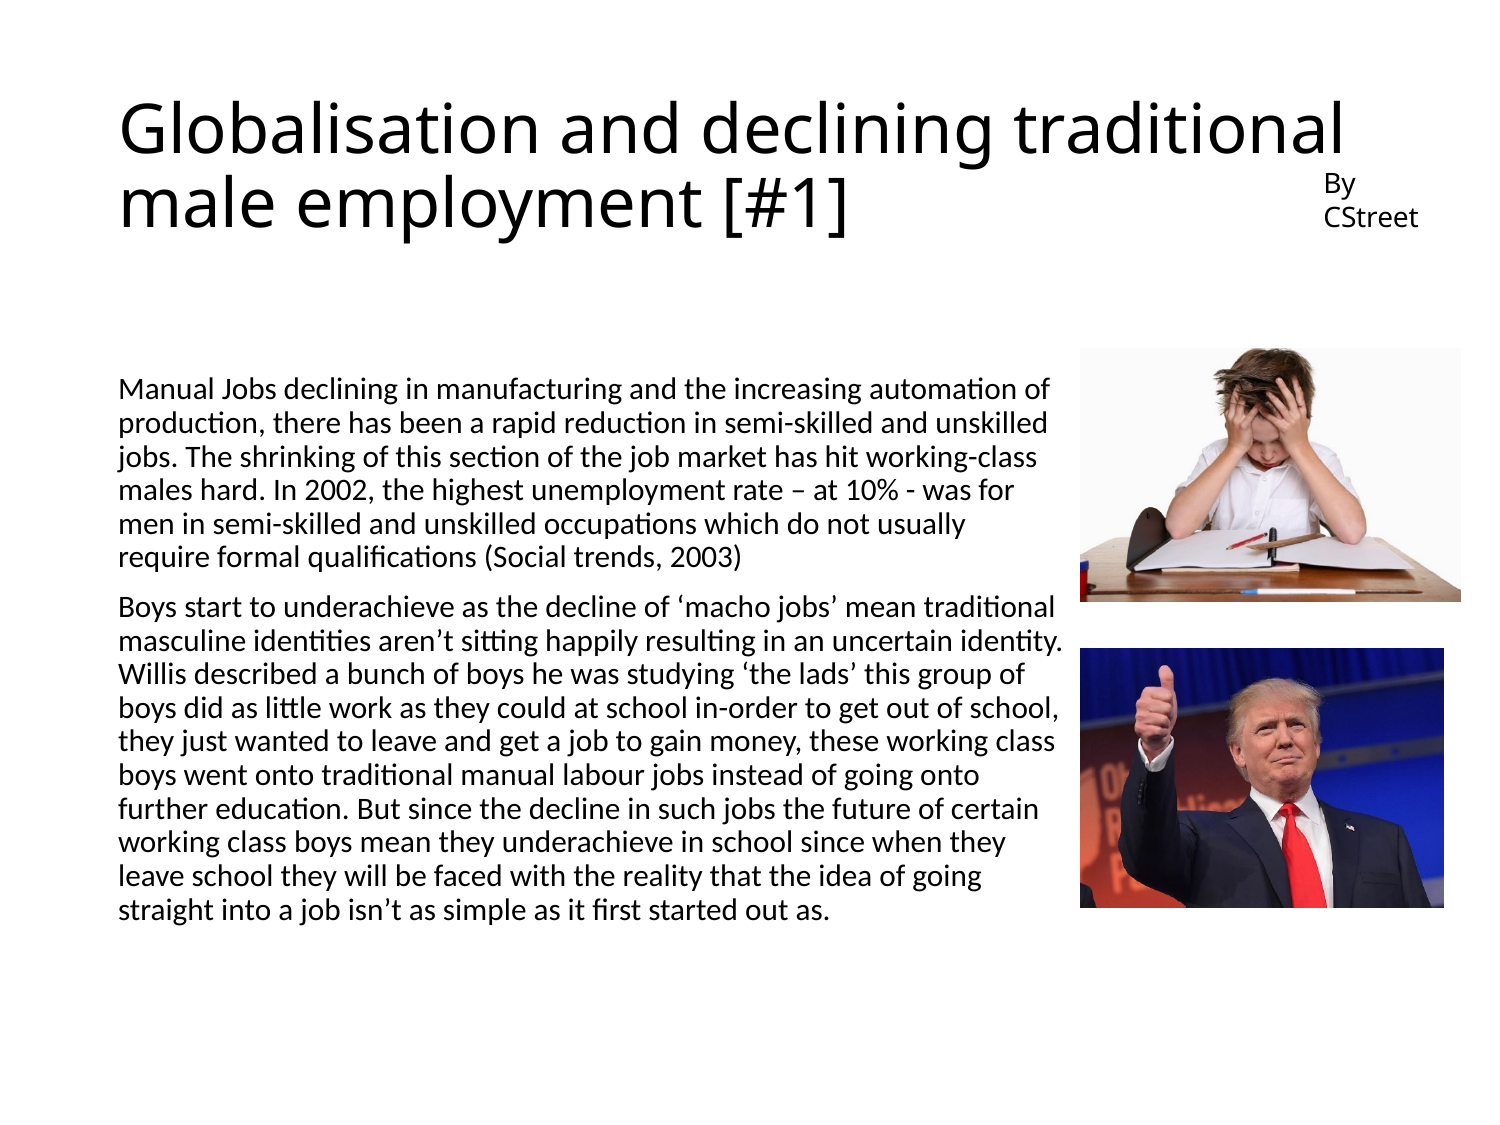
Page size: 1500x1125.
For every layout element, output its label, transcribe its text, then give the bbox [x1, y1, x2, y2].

list Manual Jobs declining in manufacturing and the increasing automation of production, there has been a rapid reduction in semi-skilled and unskilled jobs. The shrinking of this section of the job market has hit working-class males hard. In 2002, the highest unemployment rate – at 10% - was for men in semi-skilled and unskilled occupations which do not usually require formal qualifications (Social trends, 2003) Boys start to underachieve as the decline of ‘macho jobs’ mean traditional masculine identities aren’t sitting happily resulting in an uncertain identity. Willis described a bunch of boys he was studying ‘the lads’ this group of boys did as little work as they could at school in-order to get out of school, they just wanted to leave and get a job to gain money, these working class boys went onto traditional manual labour jobs instead of going onto further education. But since the decline in such jobs the future of certain working class boys mean they underachieve in school since when they leave school they will be faced with the reality that the idea of going straight into a job isn’t as simple as it first started out as. [103, 365, 1081, 1002]
title Globalisation and declining traditional male employment [#1] [103, 59, 1397, 278]
picture [1080, 348, 1461, 602]
text_box By CStreet [1308, 158, 1461, 241]
picture [1080, 648, 1444, 908]
